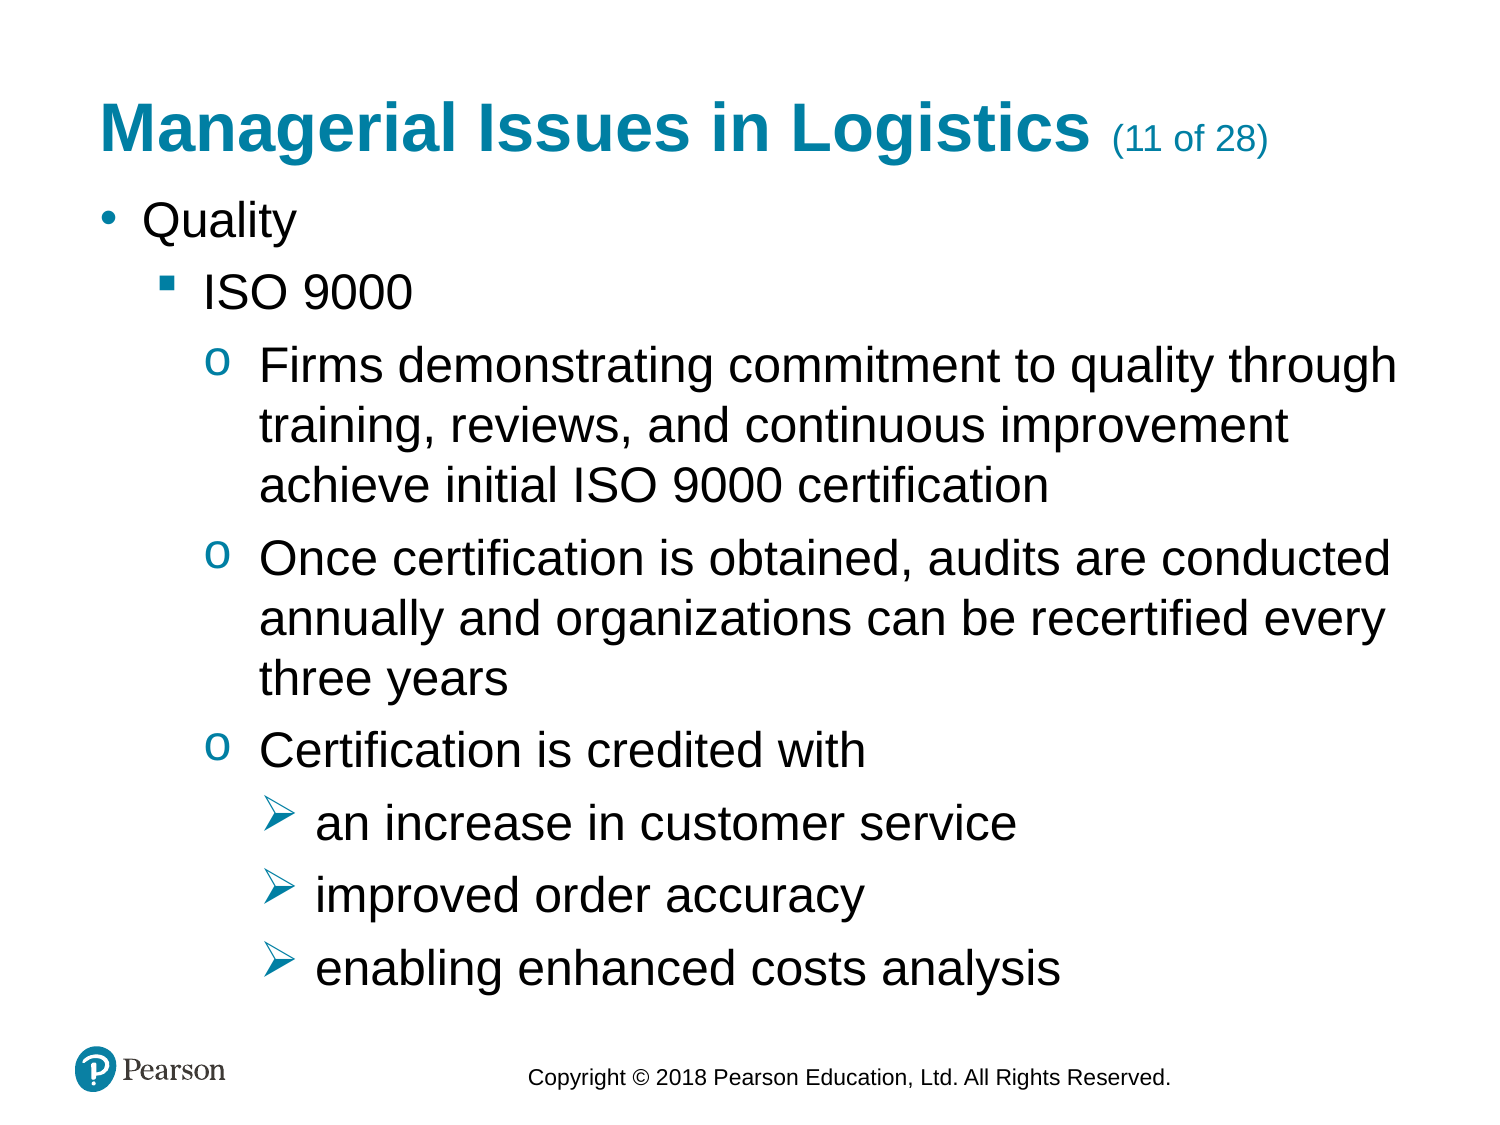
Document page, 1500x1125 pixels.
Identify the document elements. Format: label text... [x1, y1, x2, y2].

title Managerial Issues in Logistics (11 of 28) [99, 62, 1450, 166]
list Quality ISO 9000 Firms demonstrating commitment to quality through training, reviews, and continuous improvement achieve initial ISO 9000 certification Once certification is obtained, audits are conducted annually and organizations can be recertified every three years Certification is credited with an increase in customer service improved order accuracy enabling enhanced costs analysis [99, 187, 1431, 1000]
